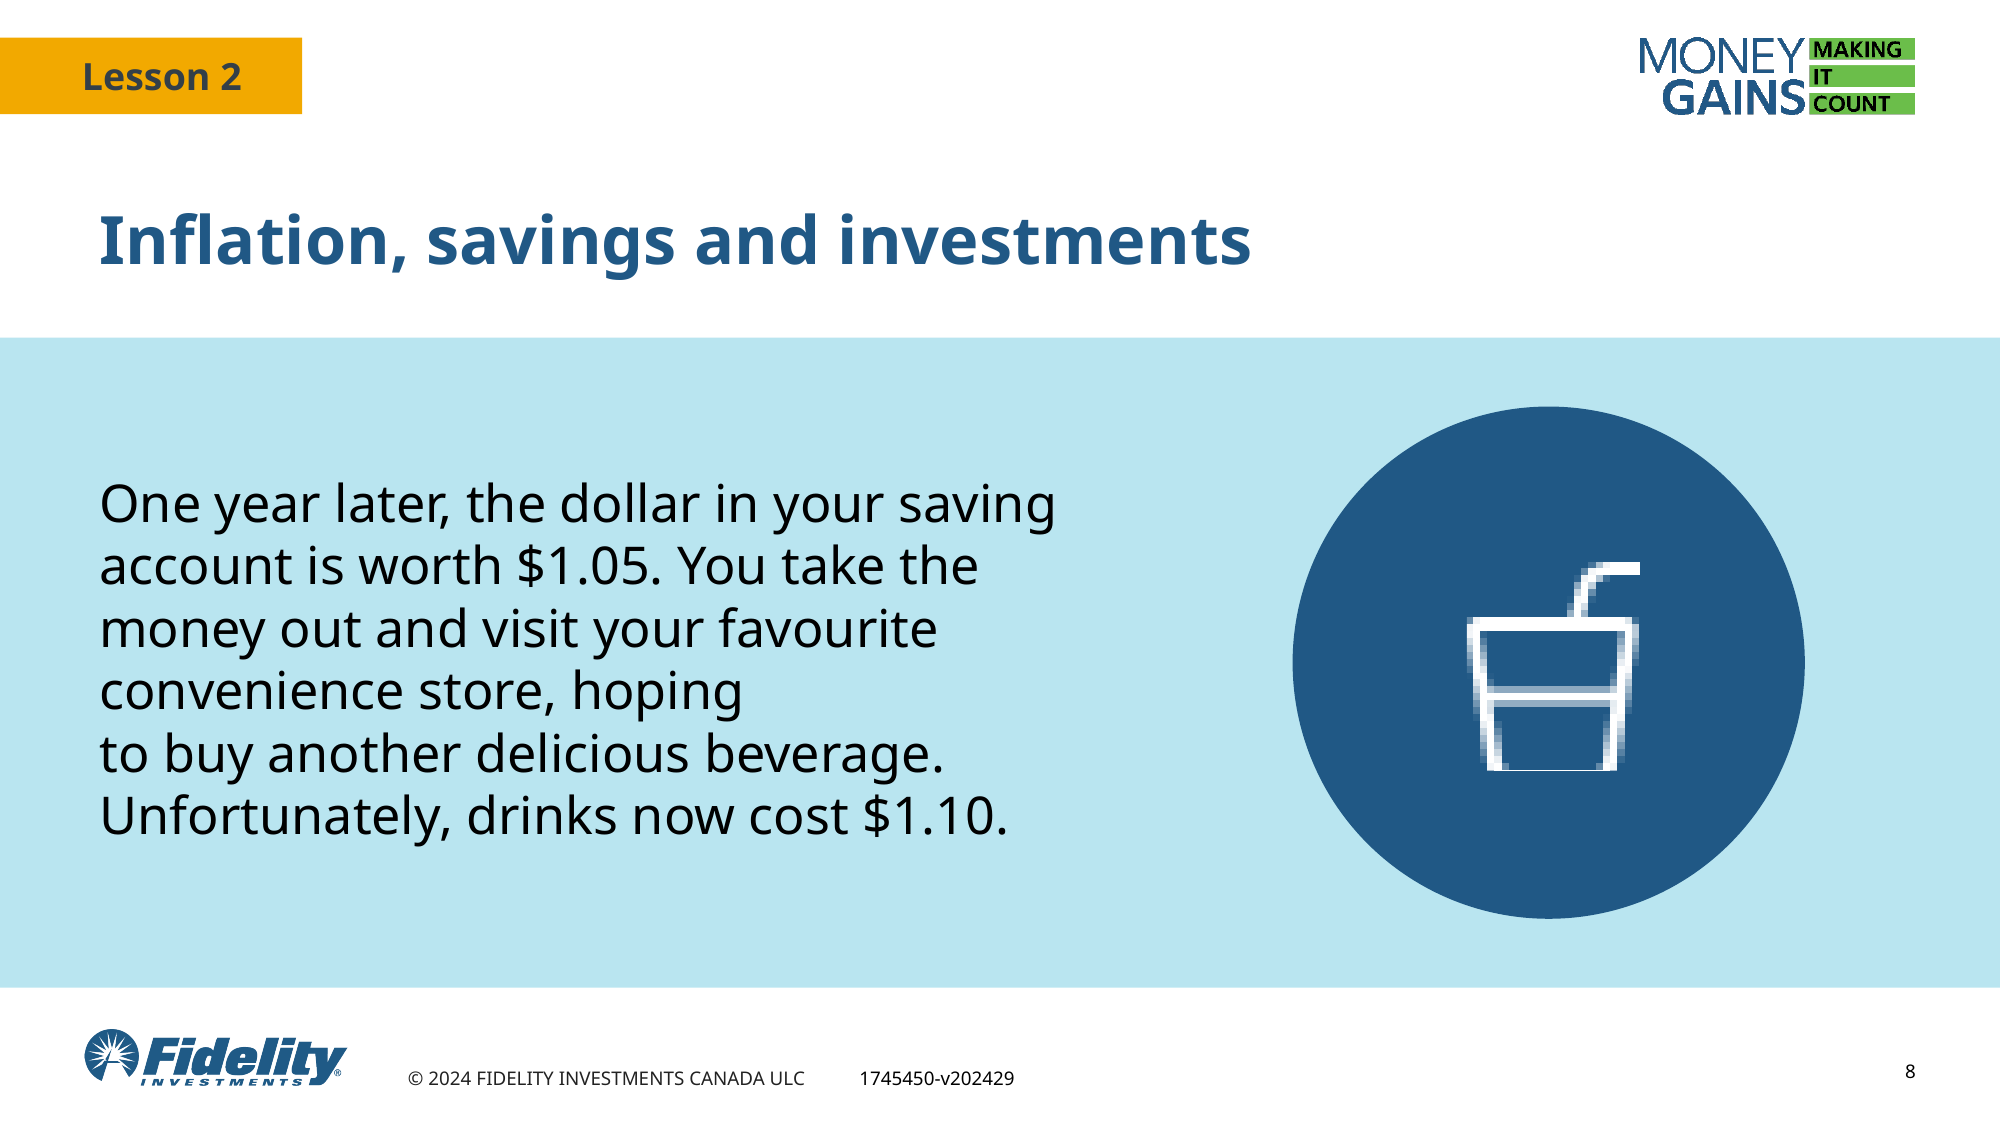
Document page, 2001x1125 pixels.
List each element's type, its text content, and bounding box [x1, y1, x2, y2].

picture [1466, 562, 1640, 771]
text_box One year later, the dollar in your saving account is worth $1.05. You take the money out and visit your favourite convenience store, hoping to buy another delicious beverage. Unfortunately, drinks now cost $1.10. [84, 462, 1104, 853]
slide_number 8 [1826, 1058, 1931, 1087]
picture [84, 1029, 348, 1086]
text_box [1291, 405, 1806, 920]
title Inflation, savings and investments [84, 190, 1916, 300]
picture [1640, 37, 1915, 115]
